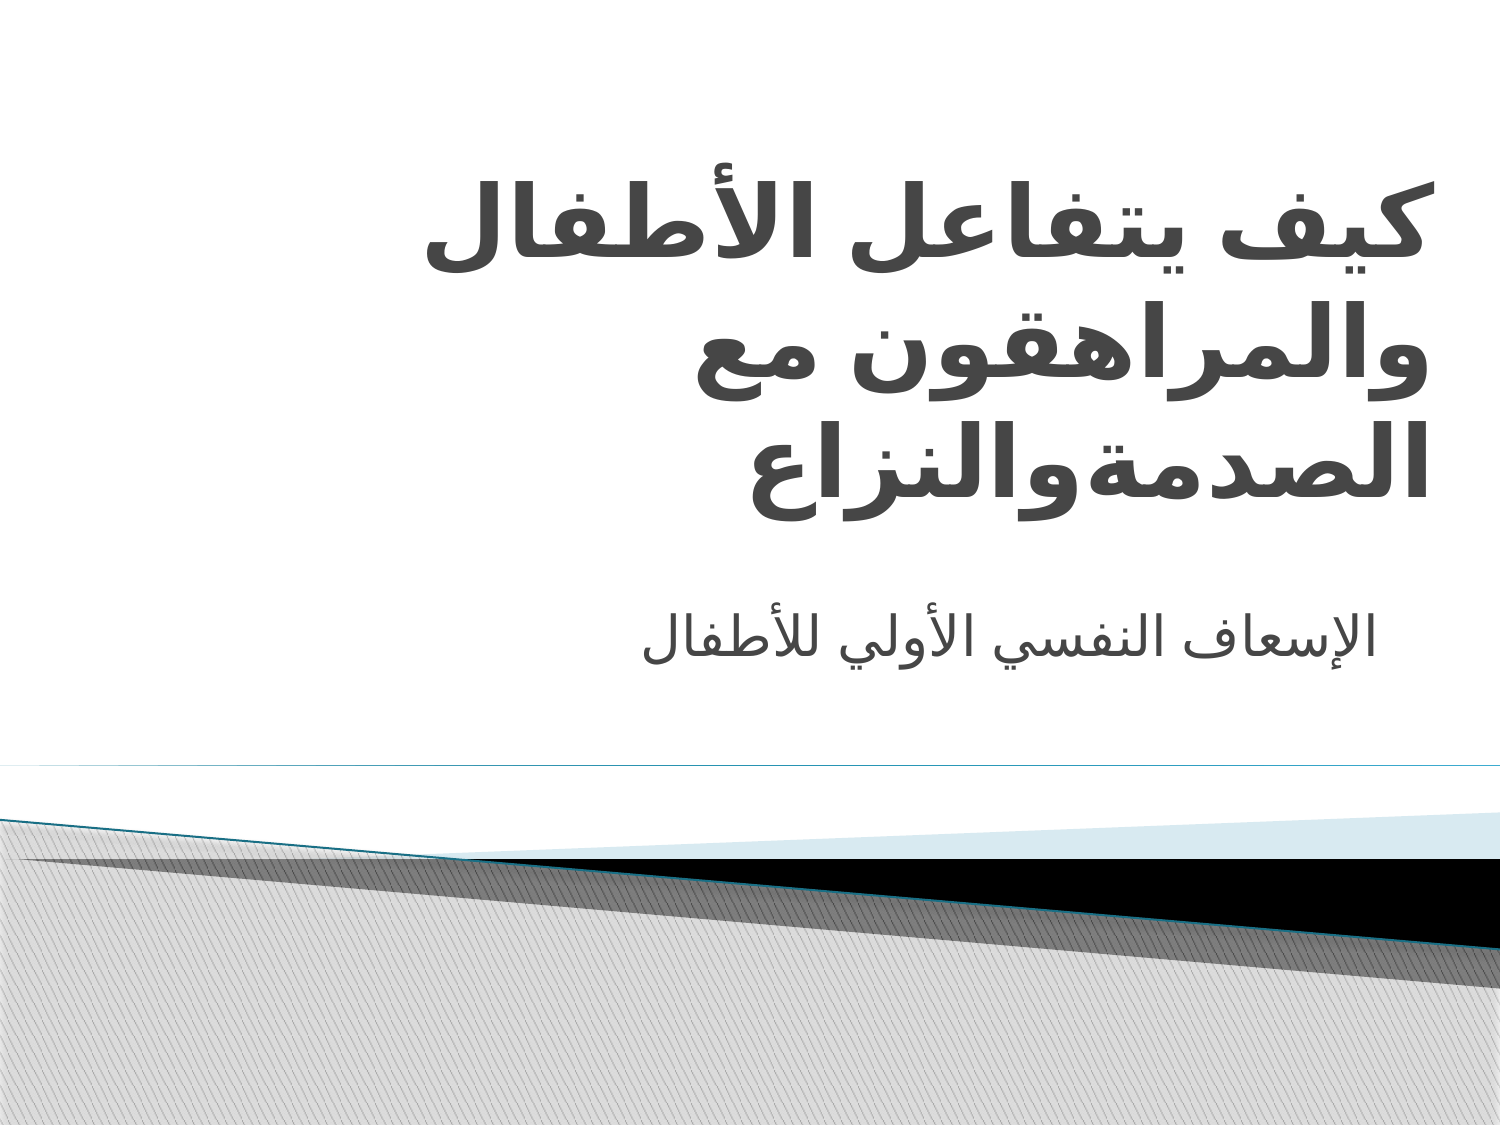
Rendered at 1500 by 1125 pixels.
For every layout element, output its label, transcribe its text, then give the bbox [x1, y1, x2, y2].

picture [5, 859, 1500, 989]
subtitle الإسعاف النفسي الأولي للأطفال [112, 592, 1388, 790]
title كيف يتفاعل الأطفال والمراهقون مع الصدمةوالنزاع [37, 137, 1450, 525]
